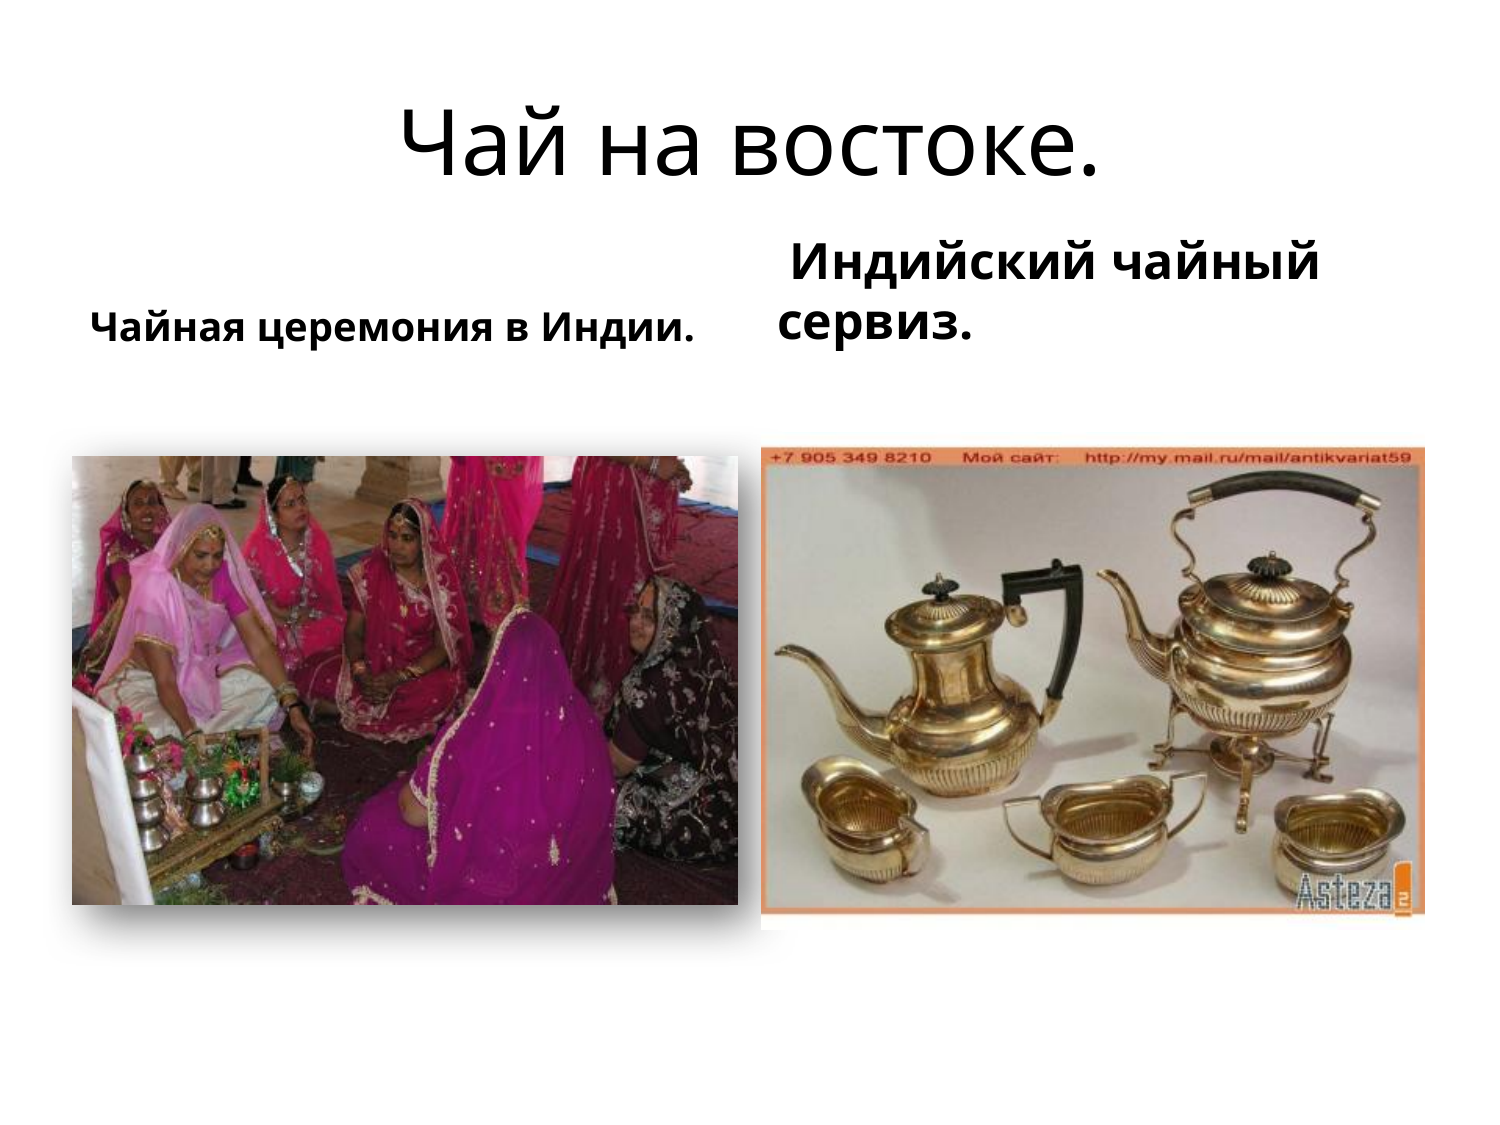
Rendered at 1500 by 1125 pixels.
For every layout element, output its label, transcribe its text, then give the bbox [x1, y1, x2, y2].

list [72, 455, 738, 906]
title Чай на востоке. [75, 45, 1425, 233]
list Чайная церемония в Индии. [75, 251, 738, 357]
list Индийский чайный сервиз. [761, 251, 1425, 357]
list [761, 431, 1426, 930]
